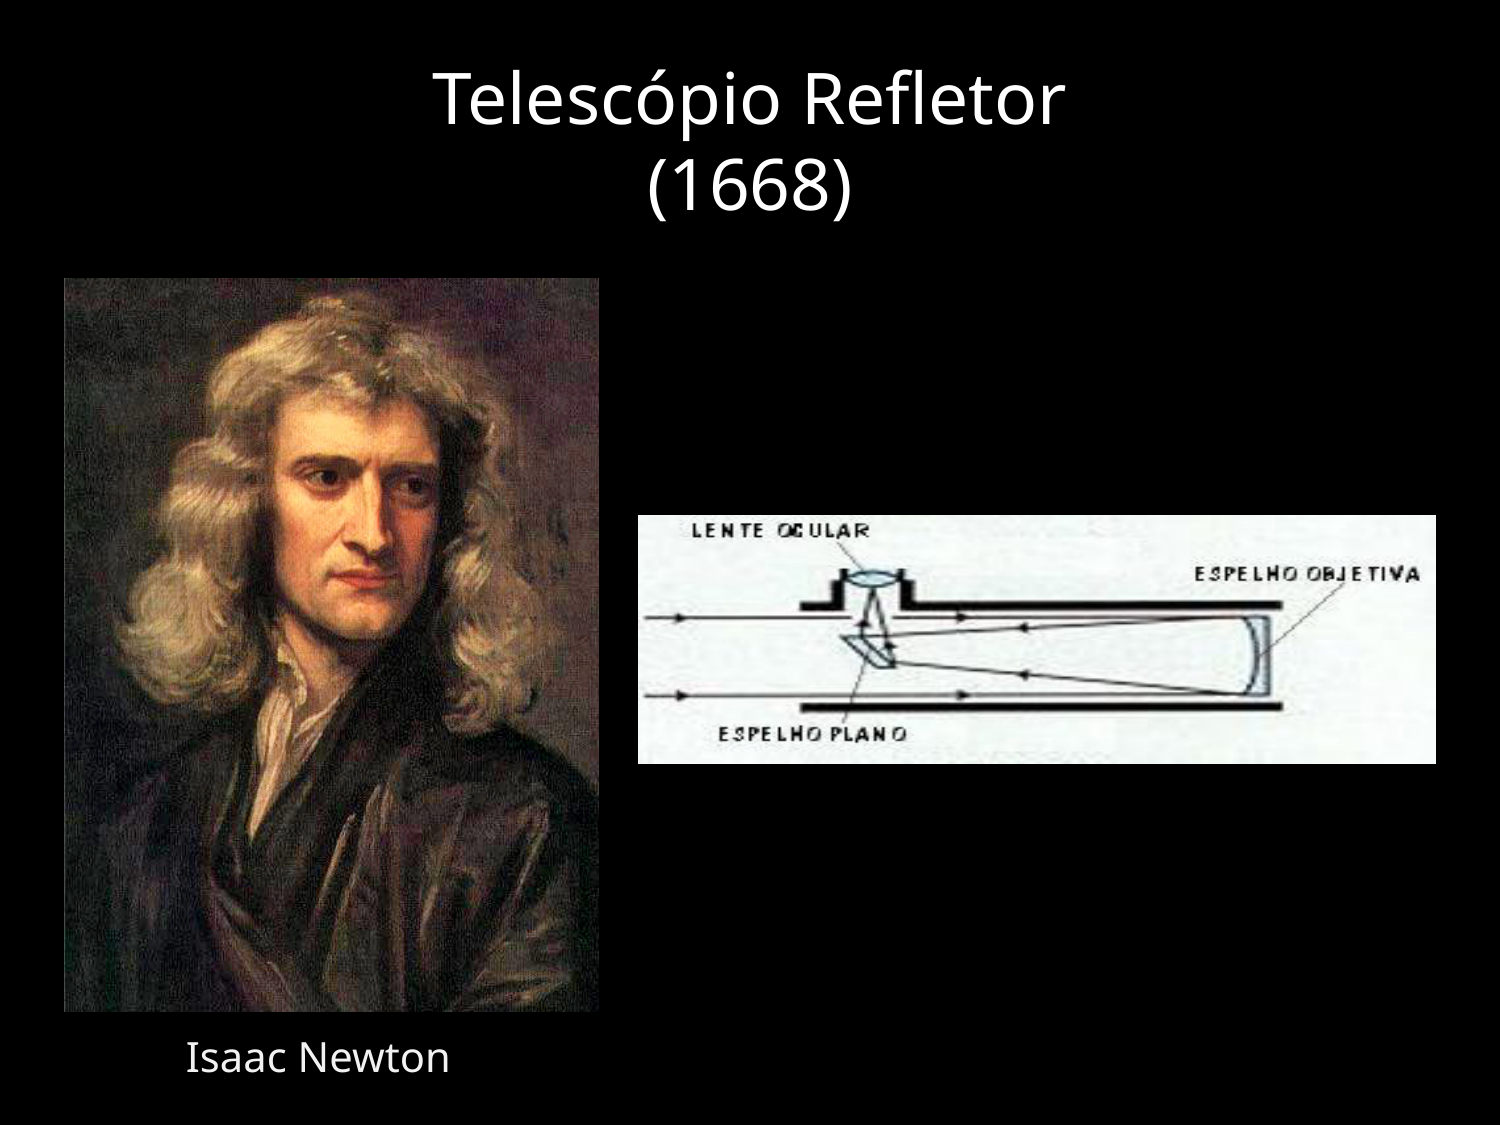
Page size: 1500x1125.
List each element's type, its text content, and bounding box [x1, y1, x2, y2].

text_box Isaac Newton [171, 1023, 466, 1088]
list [64, 278, 599, 1012]
picture [638, 514, 1436, 764]
title Telescópio Refletor (1668) [75, 45, 1425, 233]
